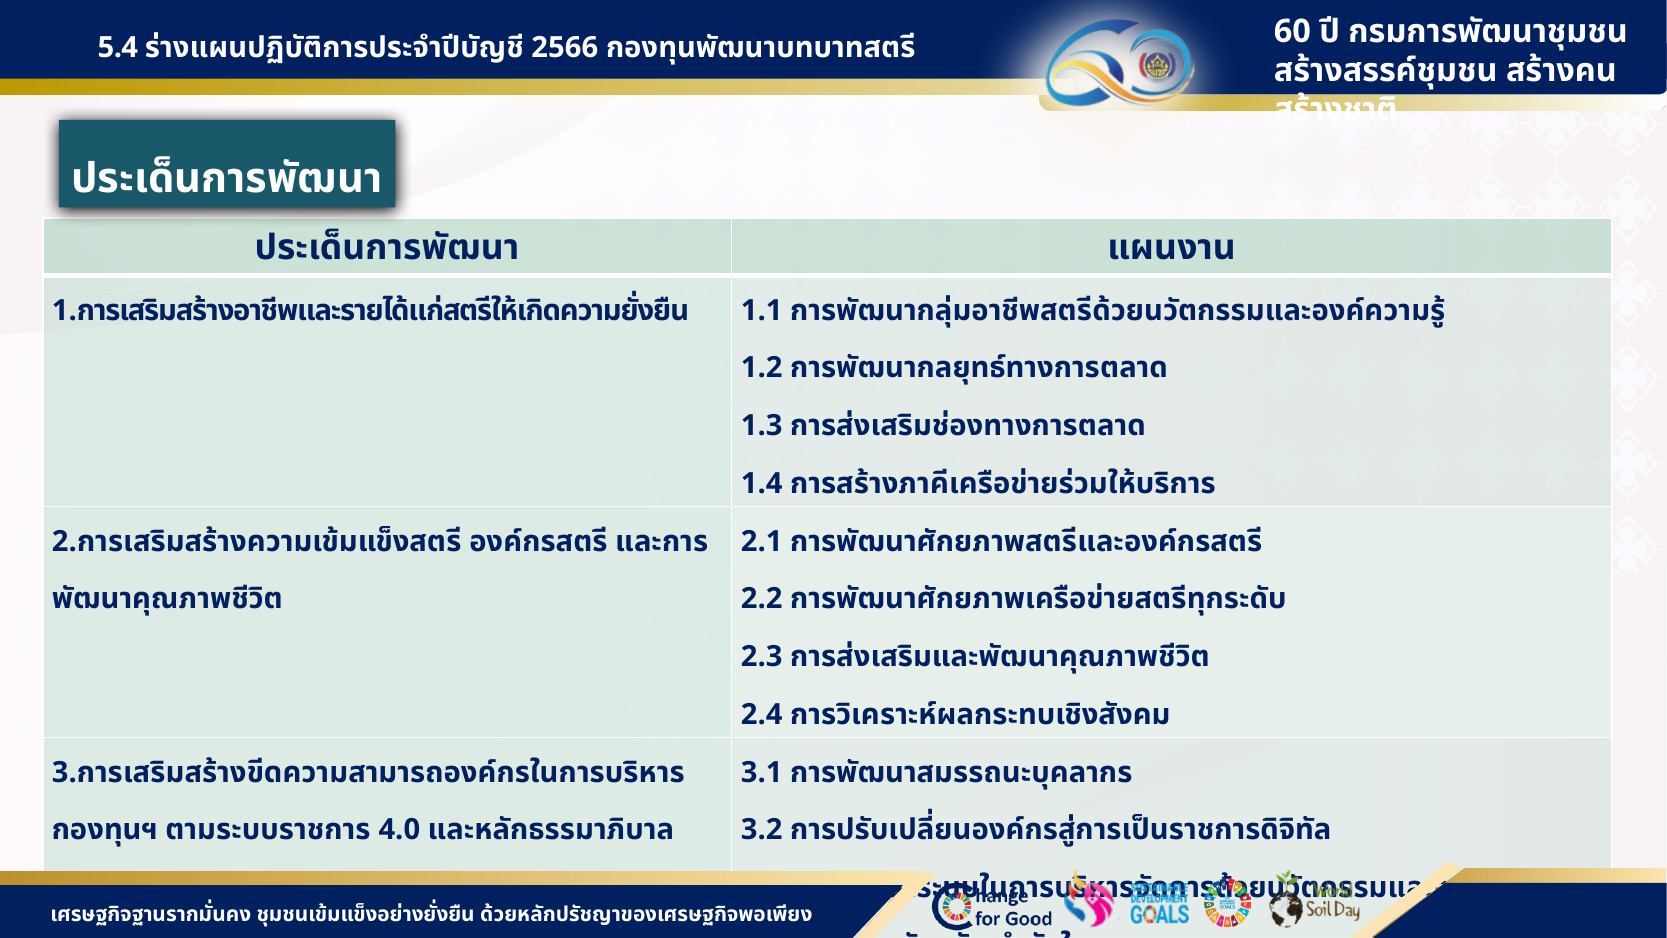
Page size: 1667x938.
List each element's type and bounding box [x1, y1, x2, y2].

table_cell [732, 507, 1611, 737]
table_header [44, 219, 731, 273]
table_header [732, 219, 1611, 273]
table_cell [44, 738, 731, 845]
table_cell [44, 507, 731, 737]
table_cell [732, 738, 1611, 845]
table_cell [44, 278, 731, 506]
table_cell [732, 278, 1611, 506]
text_box [0, 0, 1667, 209]
text_box [0, 845, 1667, 938]
